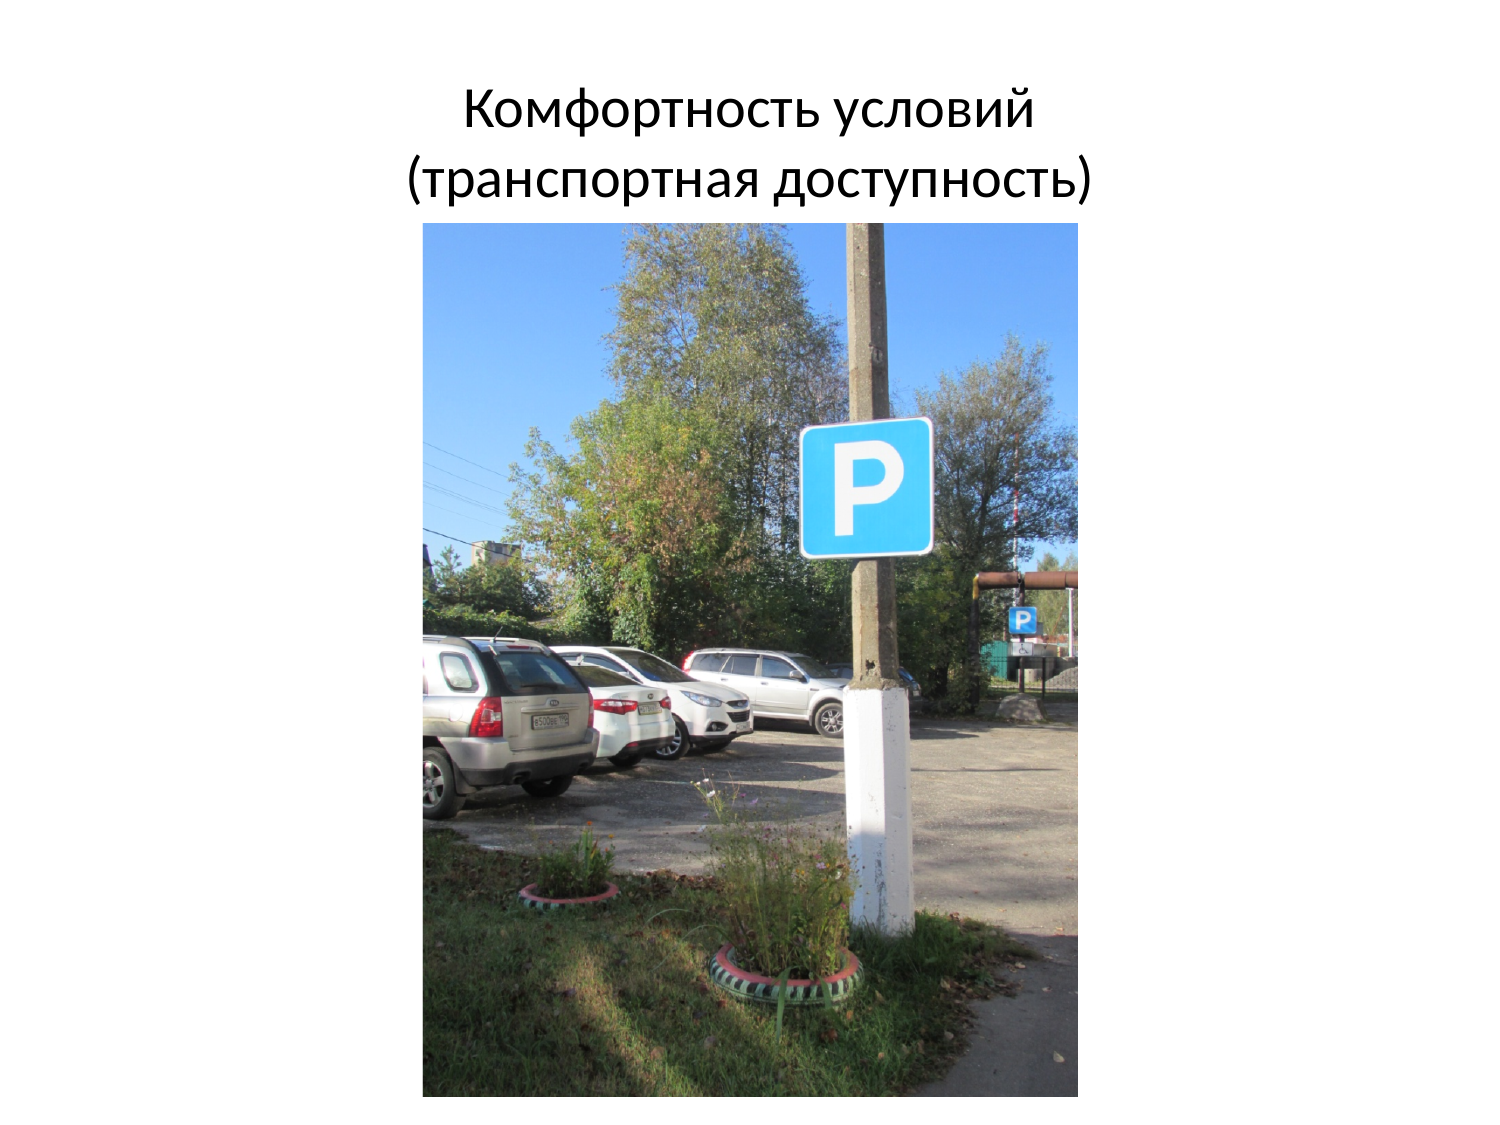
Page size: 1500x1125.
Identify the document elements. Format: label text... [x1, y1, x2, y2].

title Комфортность условий (транспортная доступность) [75, 45, 1425, 233]
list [312, 331, 1188, 988]
picture [423, 988, 1078, 1096]
picture [423, 224, 1078, 331]
